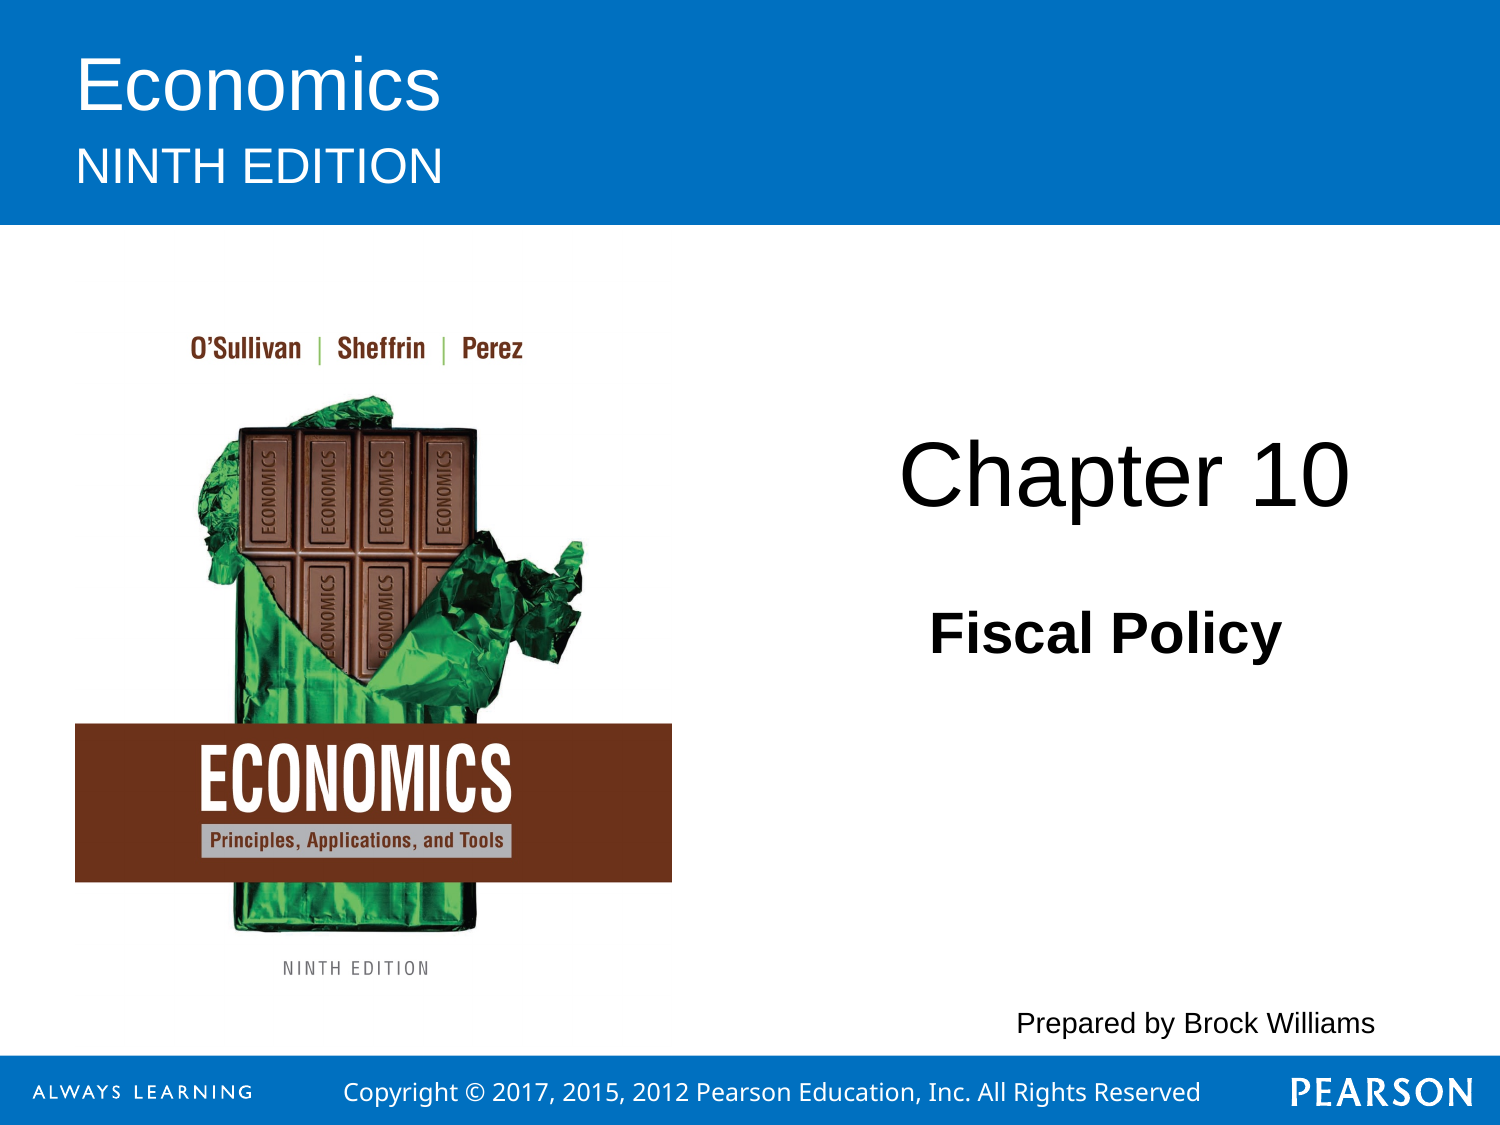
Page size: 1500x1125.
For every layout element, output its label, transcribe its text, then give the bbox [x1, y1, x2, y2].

title Economics [75, 35, 1425, 133]
text_box Prepared by Brock Williams [1001, 996, 1391, 1047]
list Chapter 10 [825, 262, 1425, 525]
picture [74, 230, 672, 1047]
list Fiscal Policy [825, 525, 1388, 669]
list NINTH EDITION [75, 133, 1425, 213]
